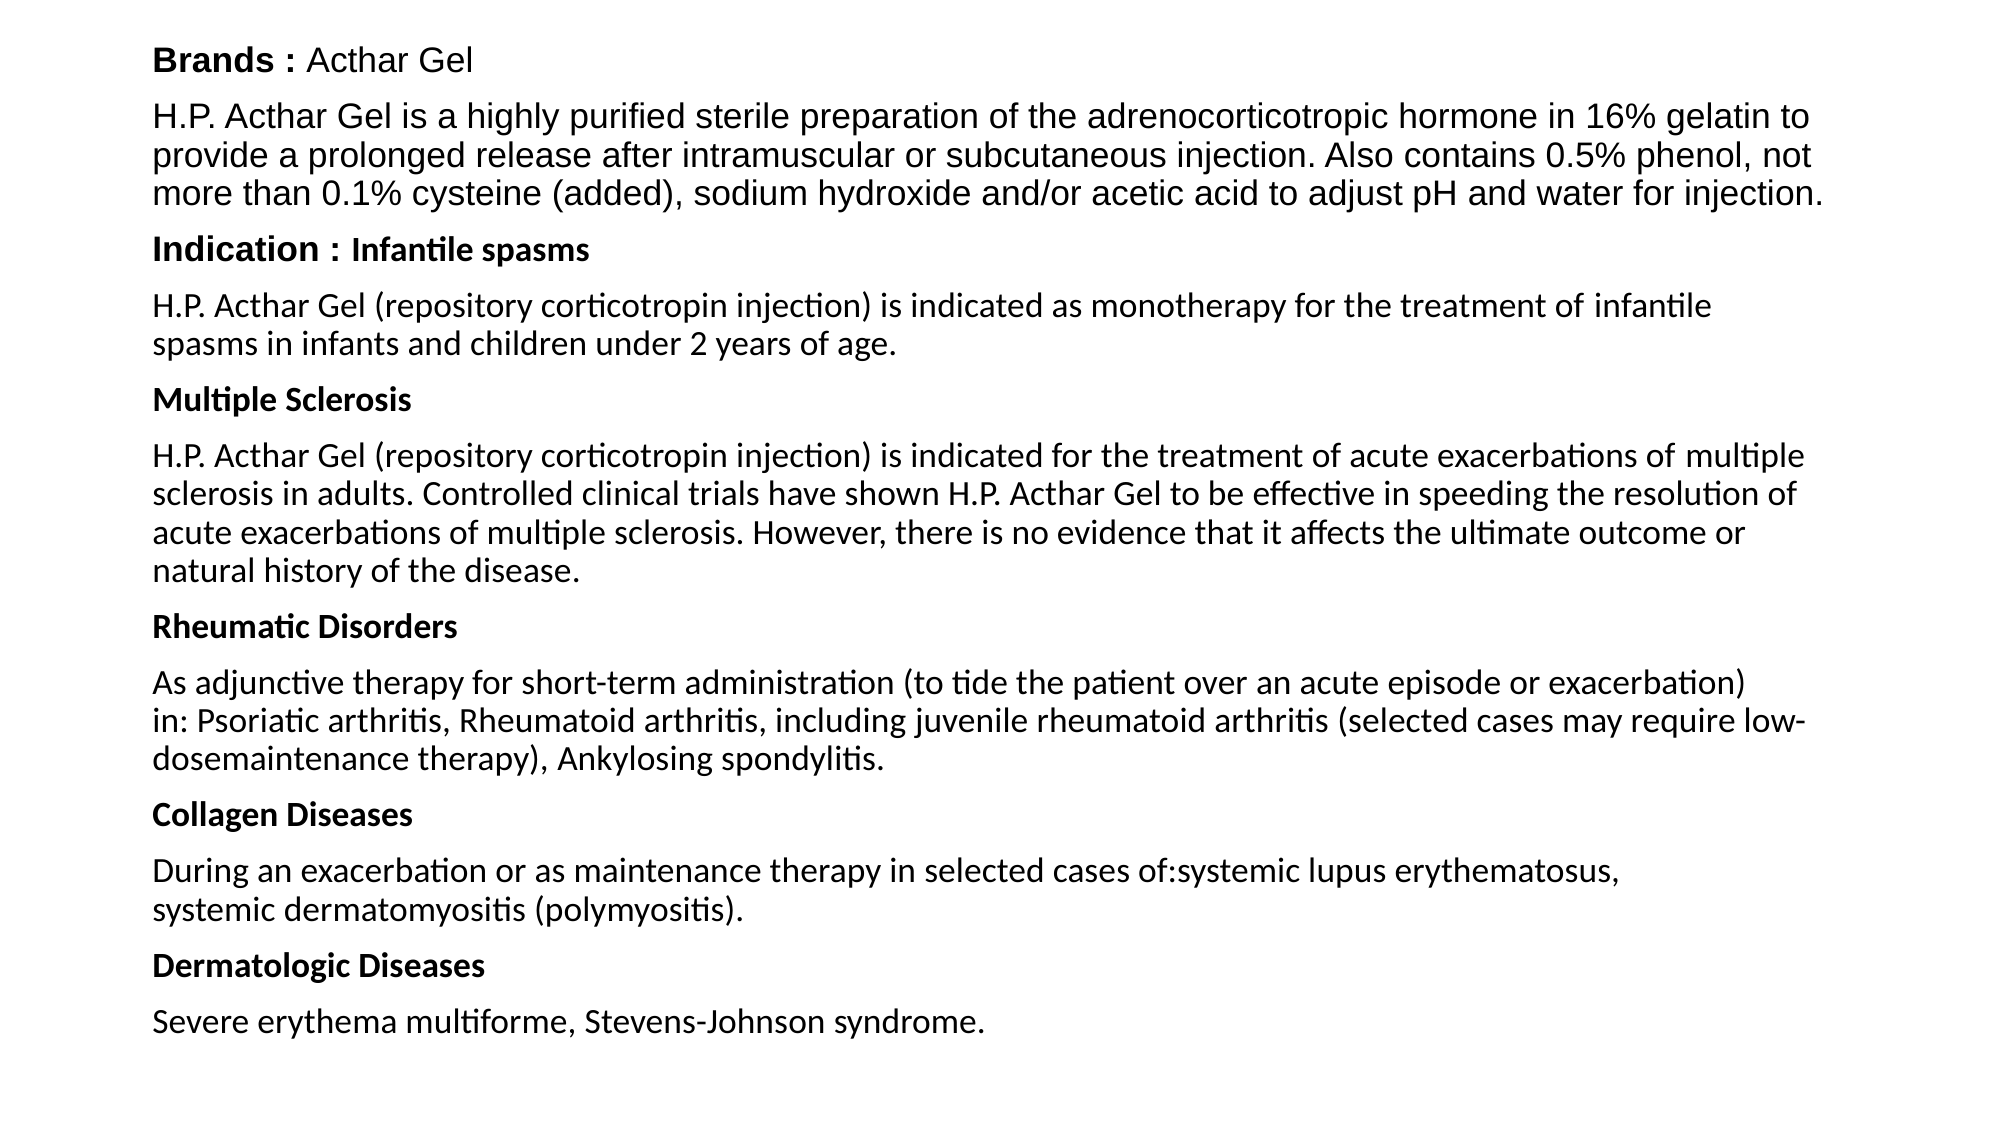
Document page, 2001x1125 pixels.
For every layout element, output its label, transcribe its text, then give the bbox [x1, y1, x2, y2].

list Brands : Acthar Gel H.P. Acthar Gel is a highly purified sterile preparation of the adrenocorticotropic hormone in 16% gelatin to provide a prolonged release after intramuscular or subcutaneous injection. Also contains 0.5% phenol, not more than 0.1% cysteine (added), sodium hydroxide and/or acetic acid to adjust pH and water for injection. Indication : Infantile spasms H.P. Acthar Gel (repository corticotropin injection) is indicated as monotherapy for the treatment of infantile spasms in infants and children under 2 years of age. Multiple Sclerosis H.P. Acthar Gel (repository corticotropin injection) is indicated for the treatment of acute exacerbations of multiple sclerosis in adults. Controlled clinical trials have shown H.P. Acthar Gel to be effective in speeding the resolution of acute exacerbations of multiple sclerosis. However, there is no evidence that it affects the ultimate outcome or natural history of the disease. Rheumatic Disorders As adjunctive therapy for short-term administration (to tide the patient over an acute episode or exacerbation) in: Psoriatic arthritis, Rheumatoid arthritis, including juvenile rheumatoid arthritis (selected cases may require low-dosemaintenance therapy), Ankylosing spondylitis. Collagen Diseases During an exacerbation or as maintenance therapy in selected cases of:systemic lupus erythematosus, systemic dermatomyositis (polymyositis). Dermatologic Diseases Severe erythema multiforme, Stevens-Johnson syndrome. [137, 34, 1863, 1074]
